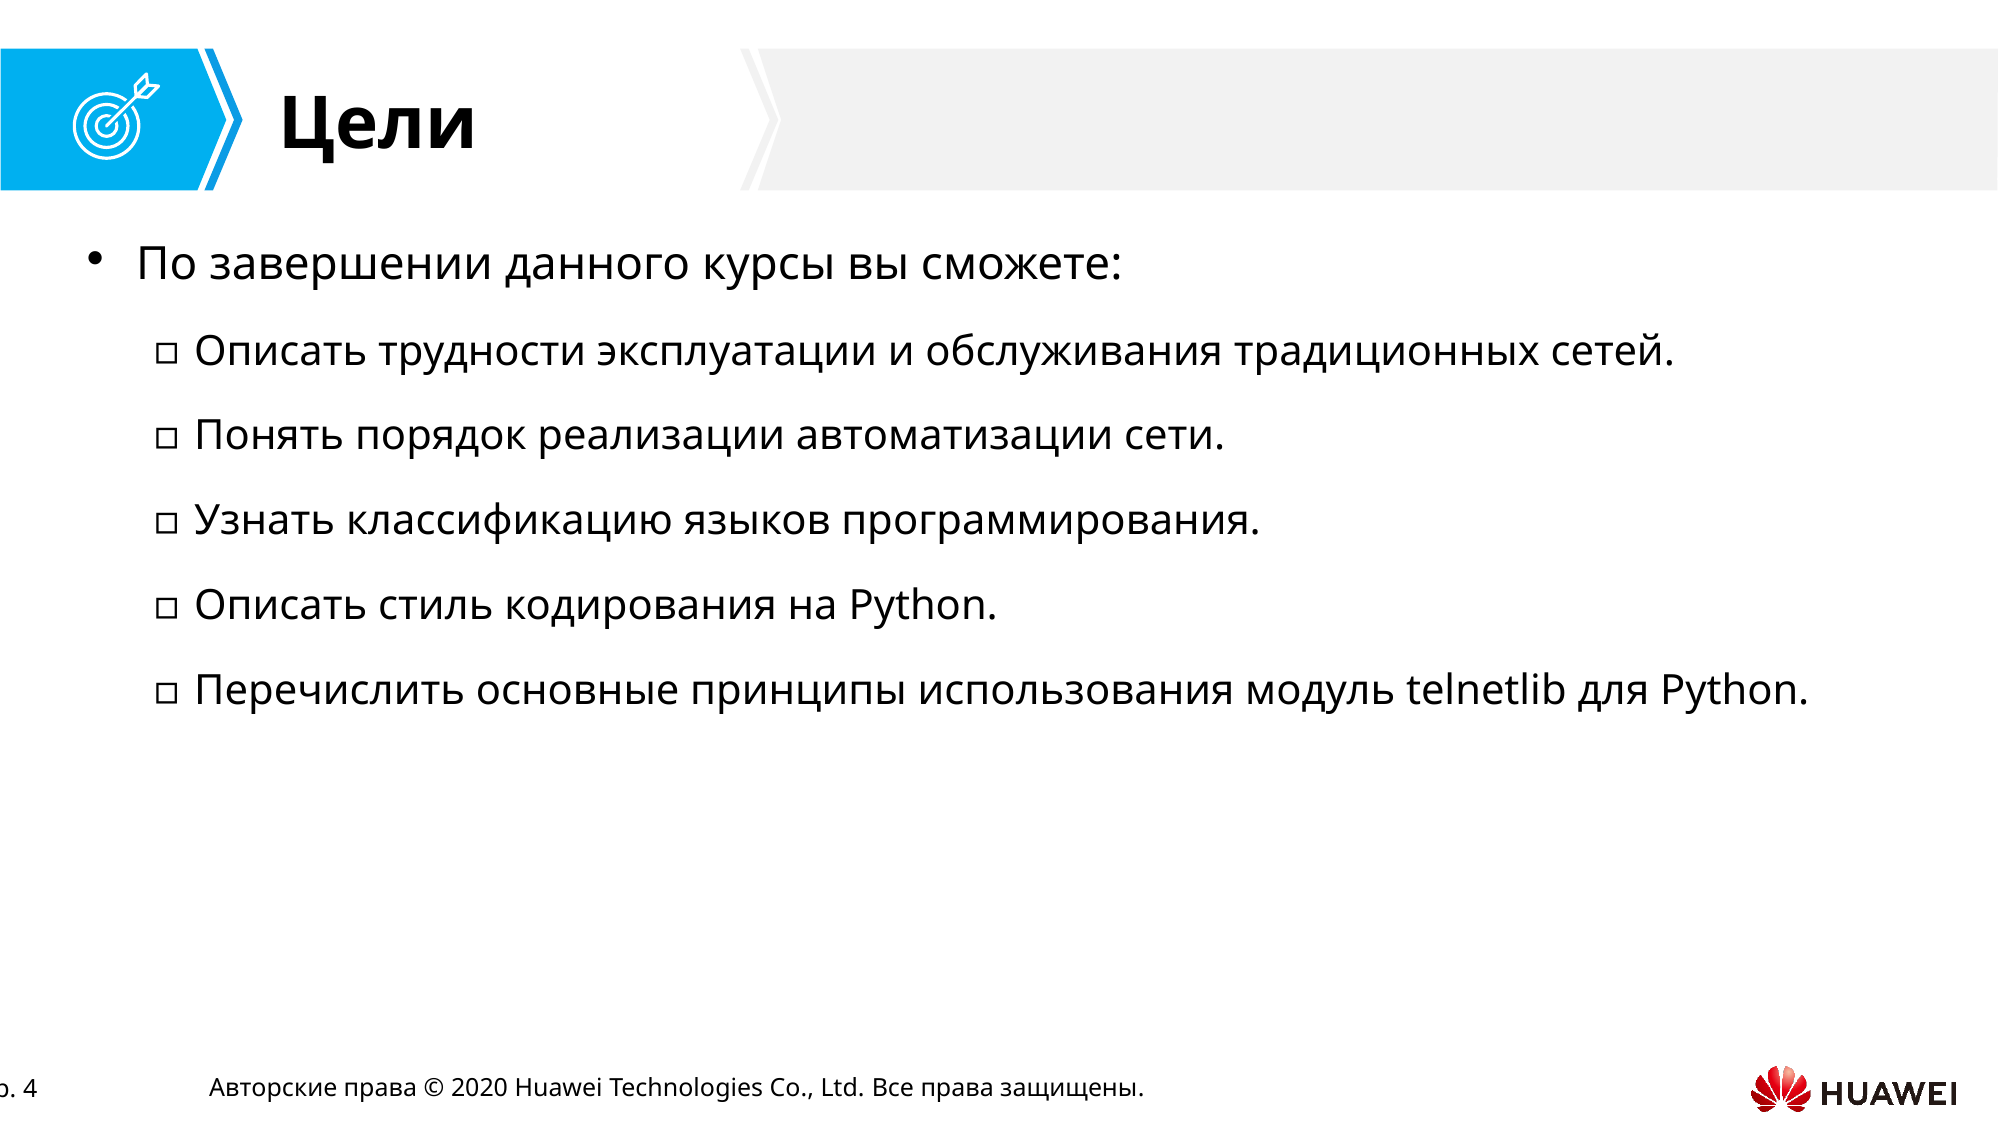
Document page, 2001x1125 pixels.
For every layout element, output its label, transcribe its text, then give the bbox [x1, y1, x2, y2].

picture [1751, 1066, 1956, 1112]
list По завершении данного курсы вы сможете: Описать трудности эксплуатации и обслуживания традиционных сетей. Понять порядок реализации автоматизации сети. Узнать классификацию языков программирования. Описать стиль кодирования на Python. Перечислить основные принципы использования модуль telnetlib для Python. [73, 204, 1929, 973]
